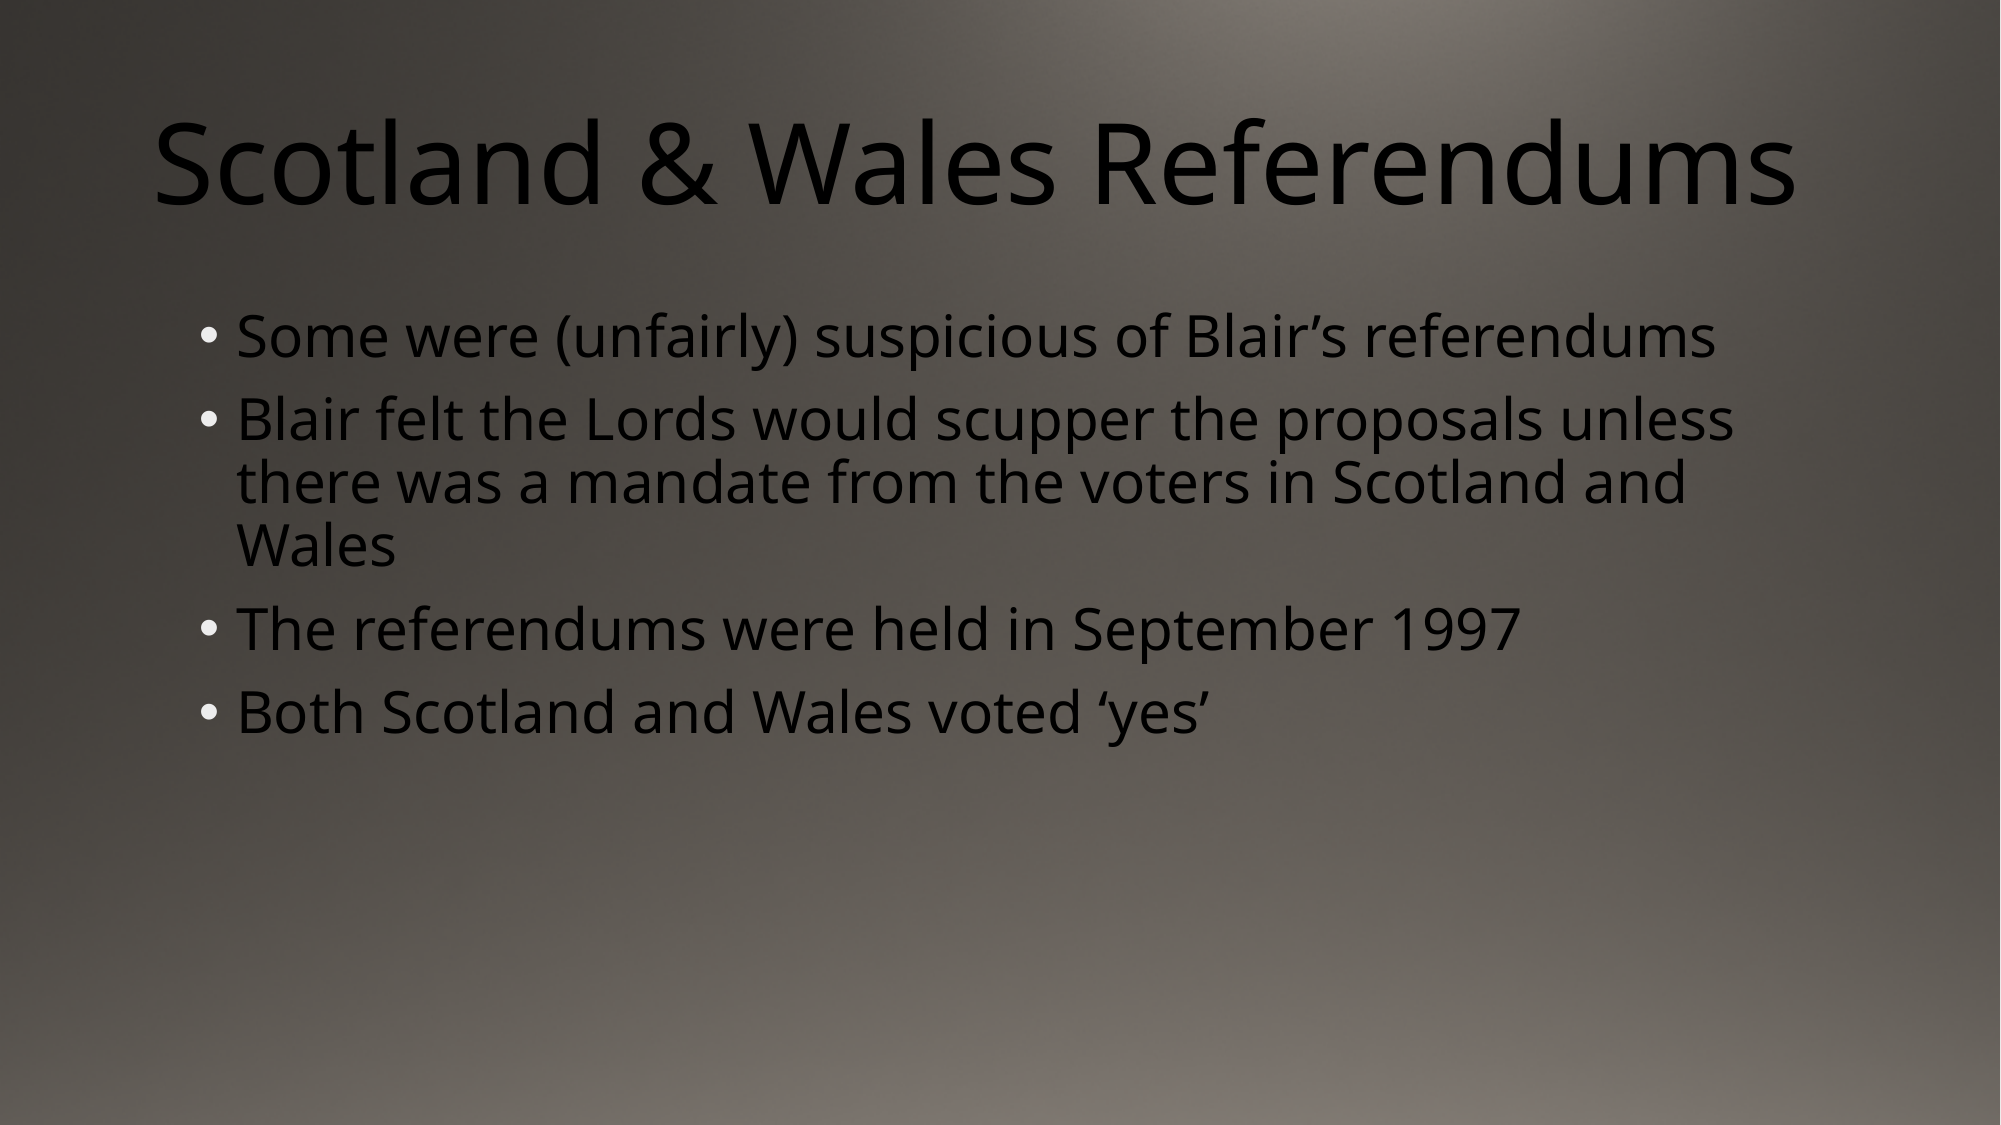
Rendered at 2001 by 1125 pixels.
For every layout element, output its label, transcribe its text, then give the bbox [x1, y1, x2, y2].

title Scotland & Wales Referendums [137, 59, 1863, 278]
picture [0, 0, 2001, 1125]
list Some were (unfairly) suspicious of Blair’s referendums Blair felt the Lords would scupper the proposals unless there was a mandate from the voters in Scotland and Wales The referendums were held in September 1997 Both Scotland and Wales voted ‘yes’ [183, 299, 1863, 1014]
